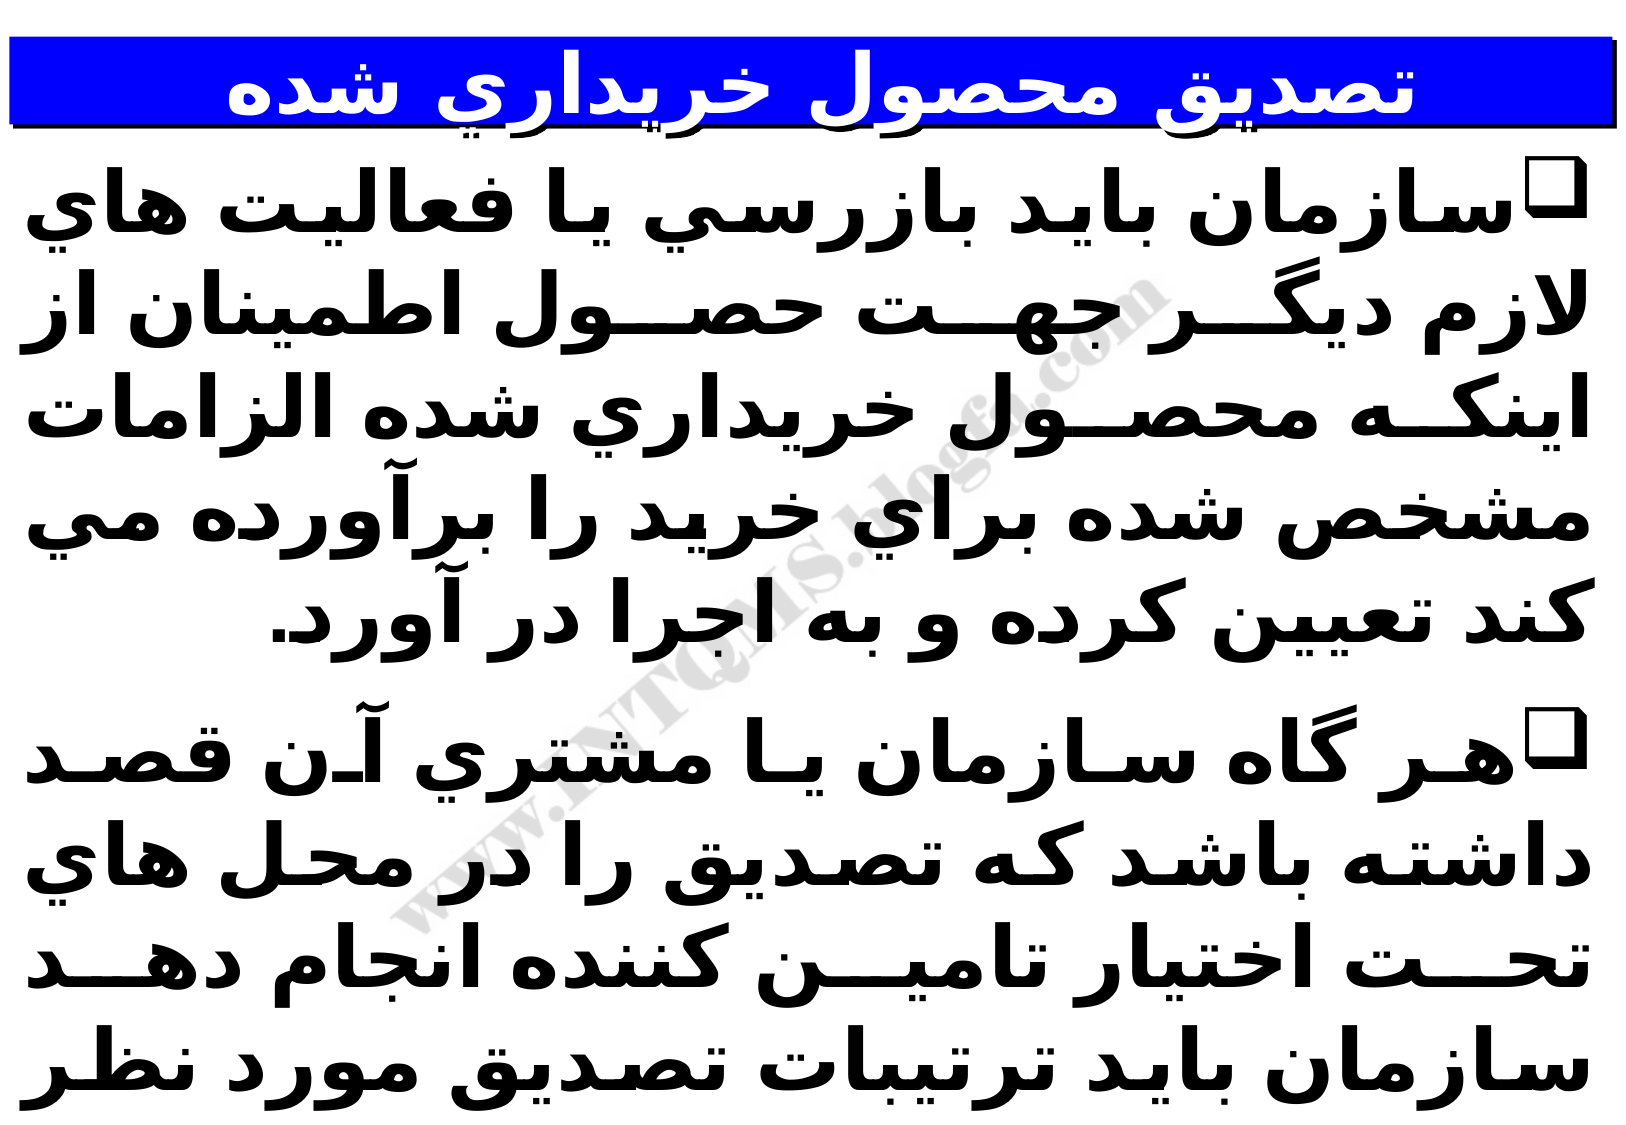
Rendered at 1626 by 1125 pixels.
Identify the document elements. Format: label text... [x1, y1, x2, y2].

list سازمان بايد بازرسي يا فعاليت هاي لازم ديگر جهت حصول اطمينان از اينكه محصول خريداري شده الزامات مشخص شده براي خريد را برآورده مي كند تعيين كرده و به اجرا در آورد. هر گاه سازمان يا مشتري آن قصد داشته باشد كه تصديق را در محل هاي تحت اختيار تامين كننده انجام دهد سازمان بايد ترتيبات تصديق مورد نظر و طريق ترخيص محصول را در اطلاعات خريد ذكر نمايد . [21, 145, 1598, 1119]
title تصديق محصول خريداري شده [9, 36, 1613, 125]
